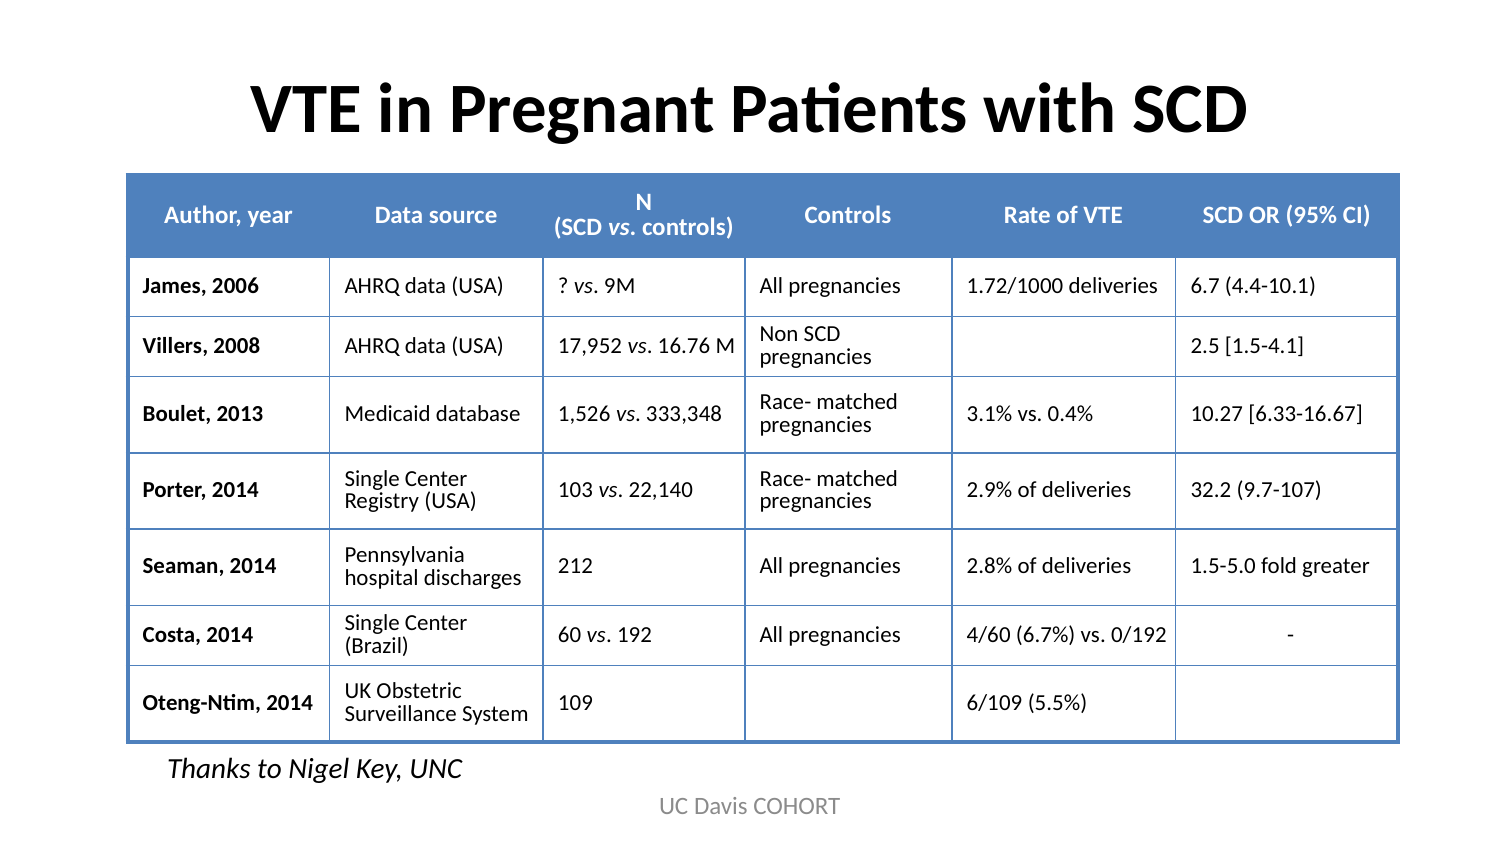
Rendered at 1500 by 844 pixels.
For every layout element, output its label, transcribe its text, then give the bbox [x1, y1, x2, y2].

table_cell AHRQ data (USA) [330, 317, 542, 376]
table_cell Race- matched pregnancies [746, 454, 951, 528]
table_cell James, 2006 [130, 258, 329, 316]
table_cell [953, 317, 1175, 376]
table_cell ? vs. 9M [544, 258, 744, 316]
table_cell 6.7 (4.4-10.1) [1176, 258, 1396, 316]
table_cell Boulet, 2013 [130, 377, 329, 452]
table_cell 17,952 vs. 16.76 M [544, 317, 744, 376]
table_cell Race- matched pregnancies [746, 377, 951, 452]
table_cell 32.2 (9.7-107) [1176, 454, 1396, 528]
table_cell 2.5 [1.5-4.1] [1176, 317, 1396, 376]
table_cell All pregnancies [746, 258, 951, 316]
table_header SCD OR (95% CI) [1176, 177, 1396, 256]
table_cell Medicaid database [330, 377, 542, 452]
table_cell 3.1% vs. 0.4% [953, 377, 1175, 452]
table_cell 60 vs. 192 [544, 606, 744, 665]
table_header Data source [330, 177, 543, 256]
title VTE in Pregnant Patients with SCD [75, 33, 1425, 175]
table_cell Single Center Registry (USA) [330, 454, 542, 528]
table_cell 1,526 vs. 333,348 [544, 377, 744, 452]
table_header Author, year [130, 177, 330, 256]
table_cell 1.72/1000 deliveries [953, 258, 1175, 316]
table_header Controls [745, 177, 952, 256]
table_cell AHRQ data (USA) [330, 258, 542, 316]
table_cell - [1176, 606, 1396, 665]
table_cell Single Center (Brazil) [330, 606, 542, 665]
table_cell Villers, 2008 [130, 317, 329, 376]
table_cell 212 [544, 530, 744, 605]
table_cell [1176, 666, 1396, 740]
footer UC Davis COHORT [512, 782, 988, 827]
table_header Rate of VTE [952, 177, 1176, 256]
table_cell Non SCD pregnancies [746, 317, 951, 376]
table_cell Oteng-Ntim, 2014 [130, 666, 329, 740]
table_cell 109 [544, 666, 744, 740]
table_cell Pennsylvania hospital discharges [330, 530, 542, 605]
table_cell Porter, 2014 [130, 454, 329, 528]
table_cell 4/60 (6.7%) vs. 0/192 [953, 606, 1175, 665]
table_cell 2.9% of deliveries [953, 454, 1175, 528]
table_cell 103 vs. 22,140 [544, 454, 744, 528]
text_box Thanks to Nigel Key, UNC [152, 744, 478, 792]
table_cell 6/109 (5.5%) [953, 666, 1175, 740]
table_cell 1.5-5.0 fold greater [1176, 530, 1396, 605]
table_cell UK Obstetric Surveillance System [330, 666, 542, 740]
table_cell Seaman, 2014 [130, 530, 329, 605]
table_header N (SCD vs. controls) [543, 177, 745, 256]
table_cell Costa, 2014 [130, 606, 329, 665]
table_cell 2.8% of deliveries [953, 530, 1175, 605]
table_cell 10.27 [6.33-16.67] [1176, 377, 1396, 452]
table_cell [746, 666, 951, 740]
table_cell All pregnancies [746, 530, 951, 605]
table_cell All pregnancies [746, 606, 951, 665]
